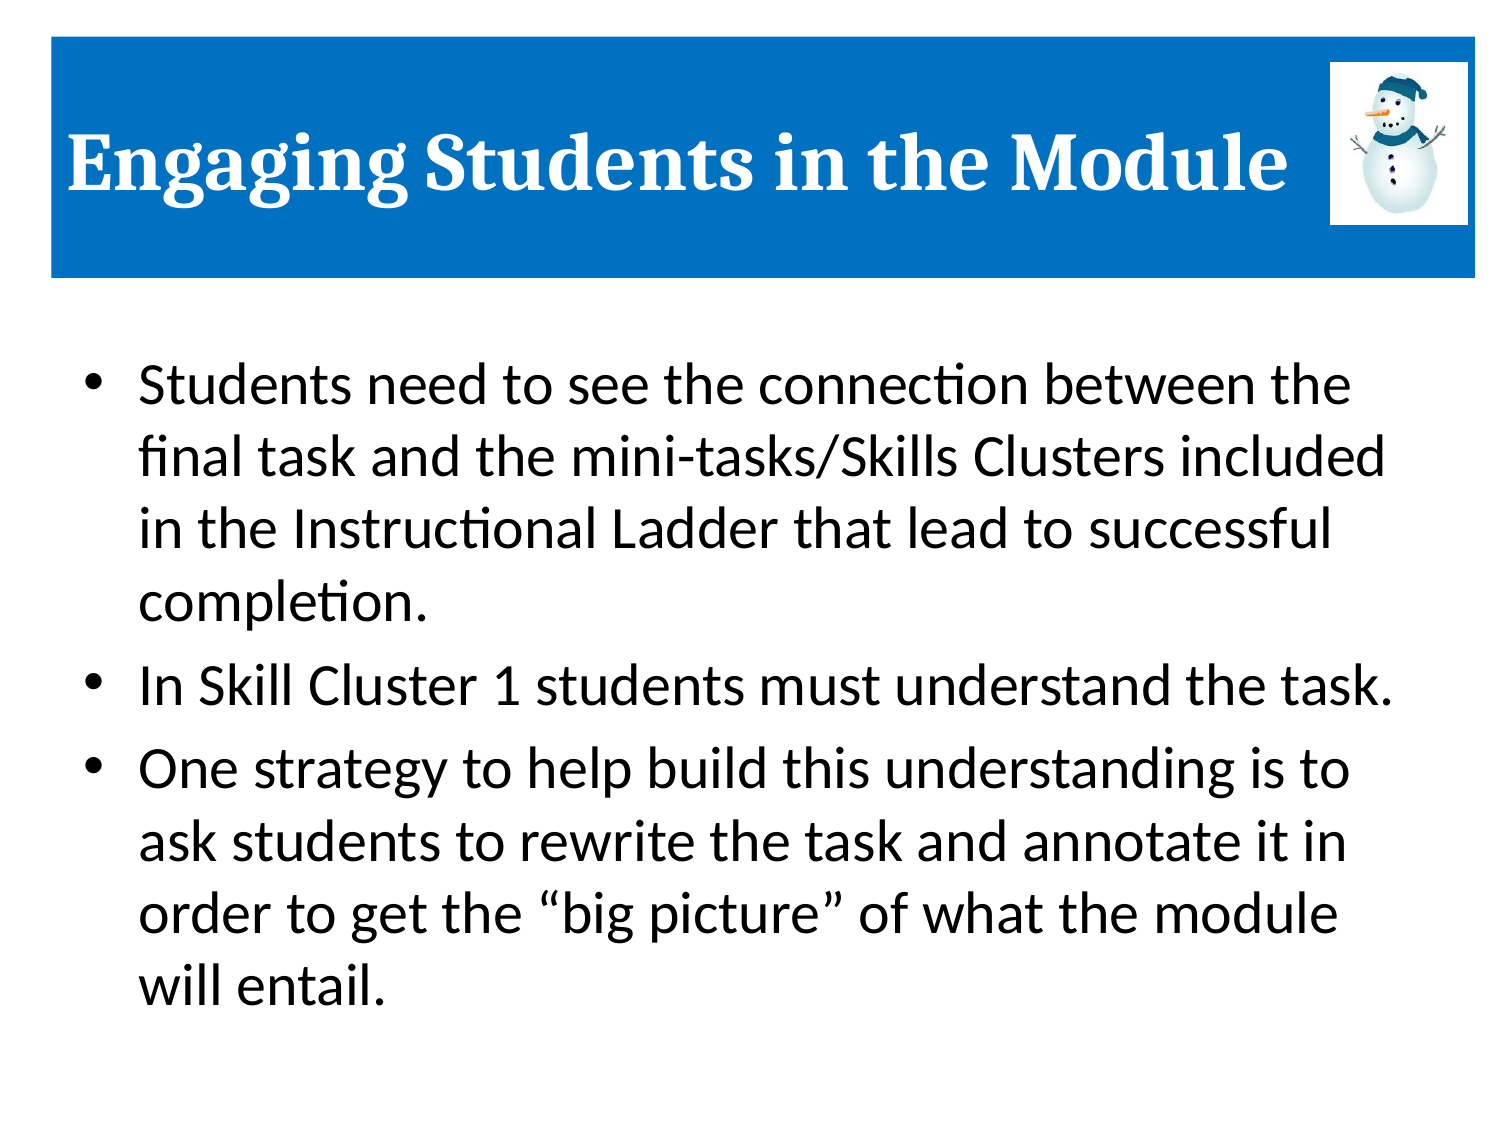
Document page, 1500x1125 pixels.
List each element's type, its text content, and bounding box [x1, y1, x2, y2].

text_box Students need to see the connection between the final task and the mini-tasks/Skills Clusters included in the Instructional Ladder that lead to successful completion. In Skill Cluster 1 students must understand the task. One strategy to help build this understanding is to ask students to rewrite the task and annotate it in order to get the “big picture” of what the module will entail. [69, 337, 1419, 1080]
title Engaging Students in the Module [51, 36, 1475, 278]
picture [1329, 62, 1468, 226]
